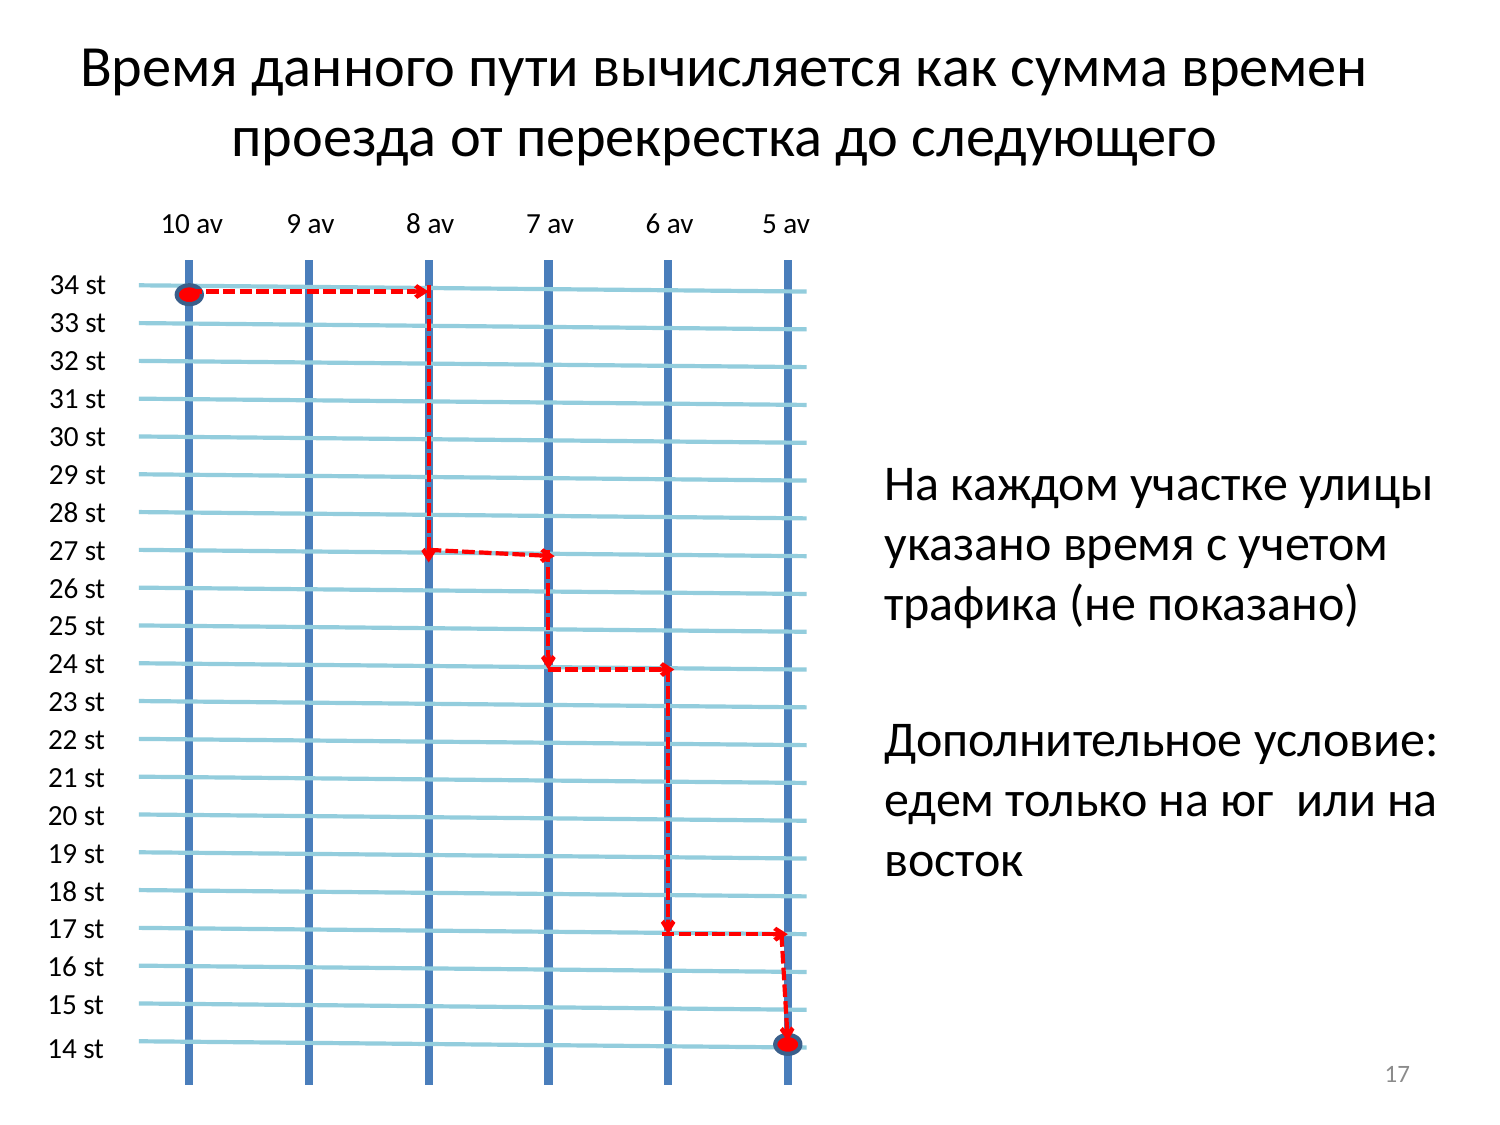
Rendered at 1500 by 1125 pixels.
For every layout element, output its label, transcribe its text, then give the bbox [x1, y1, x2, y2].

text_box Время данного пути вычисляется как сумма времен проезда от перекрестка до следующего [0, 20, 1449, 176]
text_box На каждом участке улицы указано время с учетом трафика (не показано) [869, 442, 1456, 638]
text_box Дополнительное условие: едем только на юг или на восток [869, 699, 1456, 895]
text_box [31, 196, 826, 1086]
slide_number 17 [1074, 1042, 1425, 1103]
